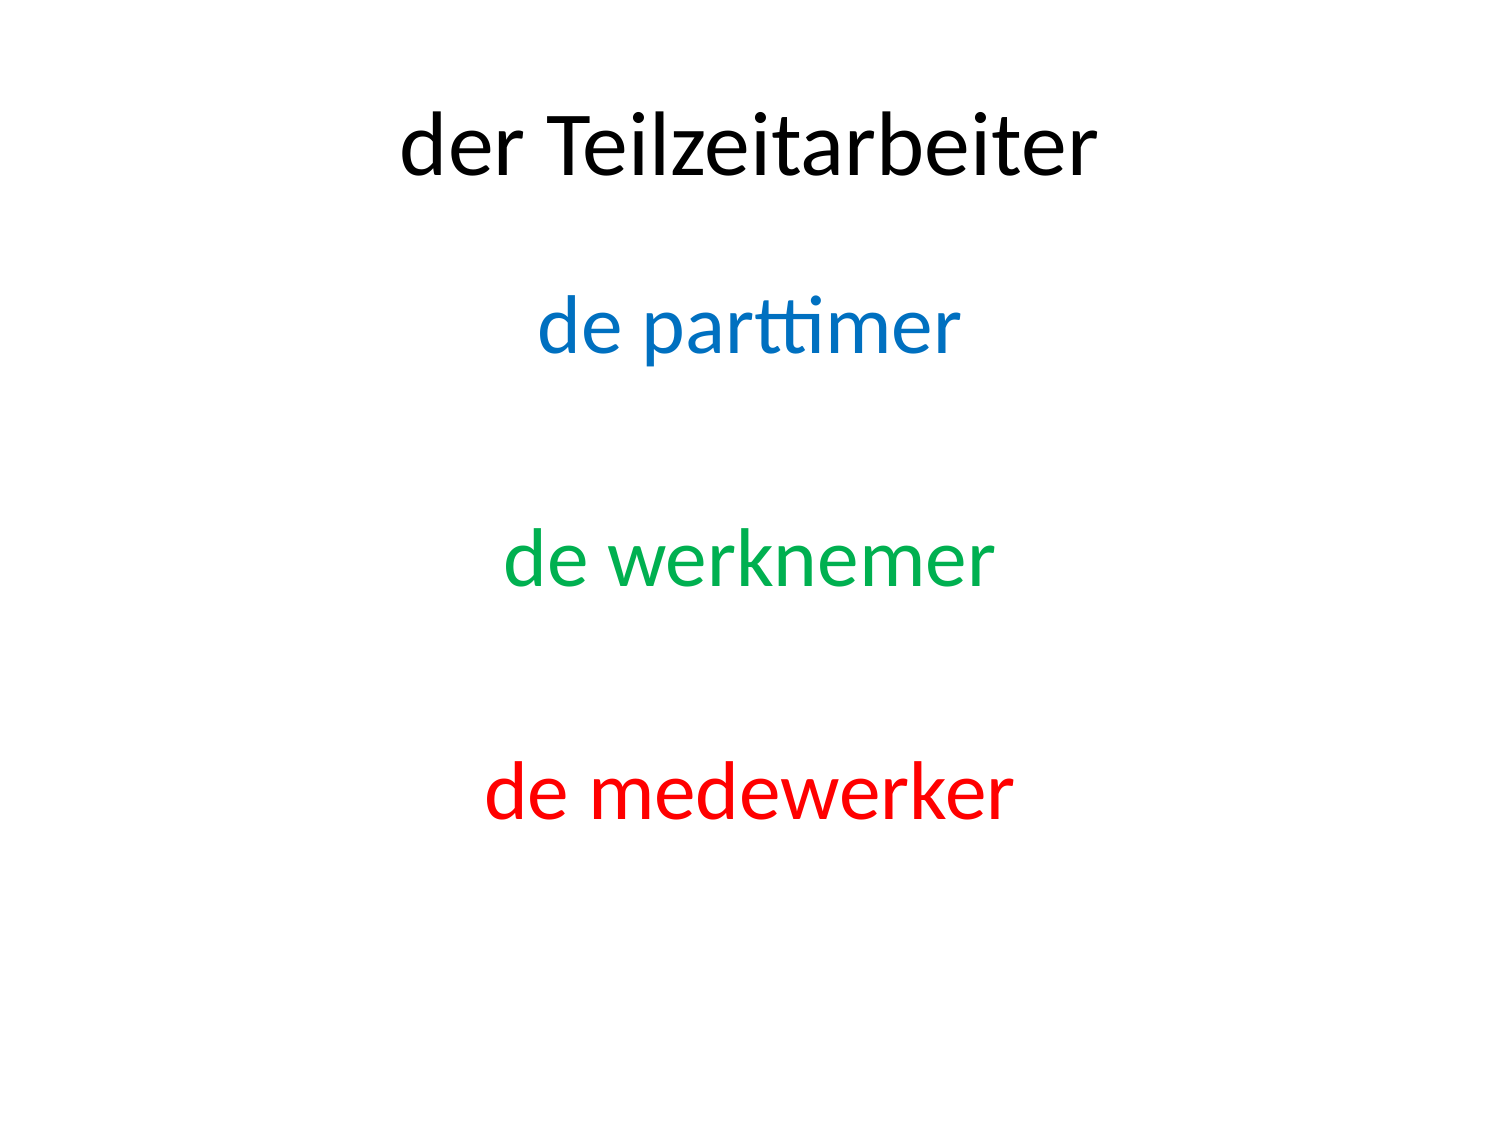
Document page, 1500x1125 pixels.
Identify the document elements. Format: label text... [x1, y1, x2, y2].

list de parttimer de werknemer de medewerker [75, 262, 1425, 1005]
title der Teilzeitarbeiter [75, 45, 1425, 233]
